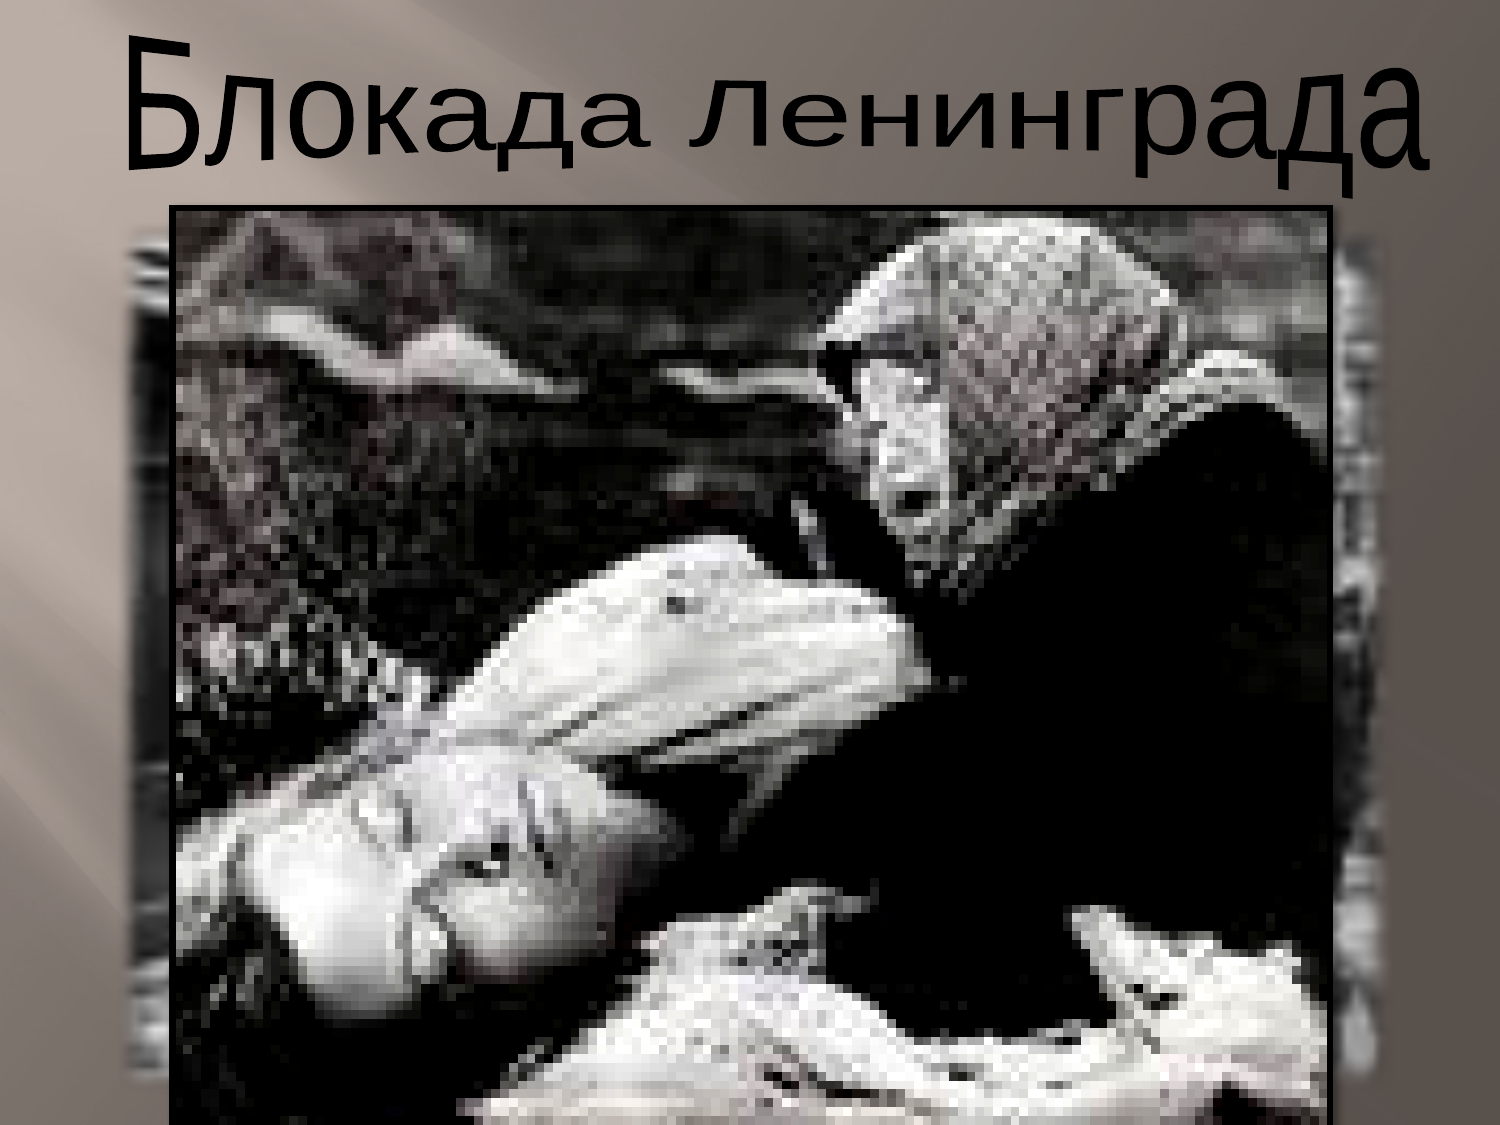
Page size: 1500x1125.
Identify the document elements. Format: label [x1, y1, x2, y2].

picture [116, 210, 1396, 1125]
